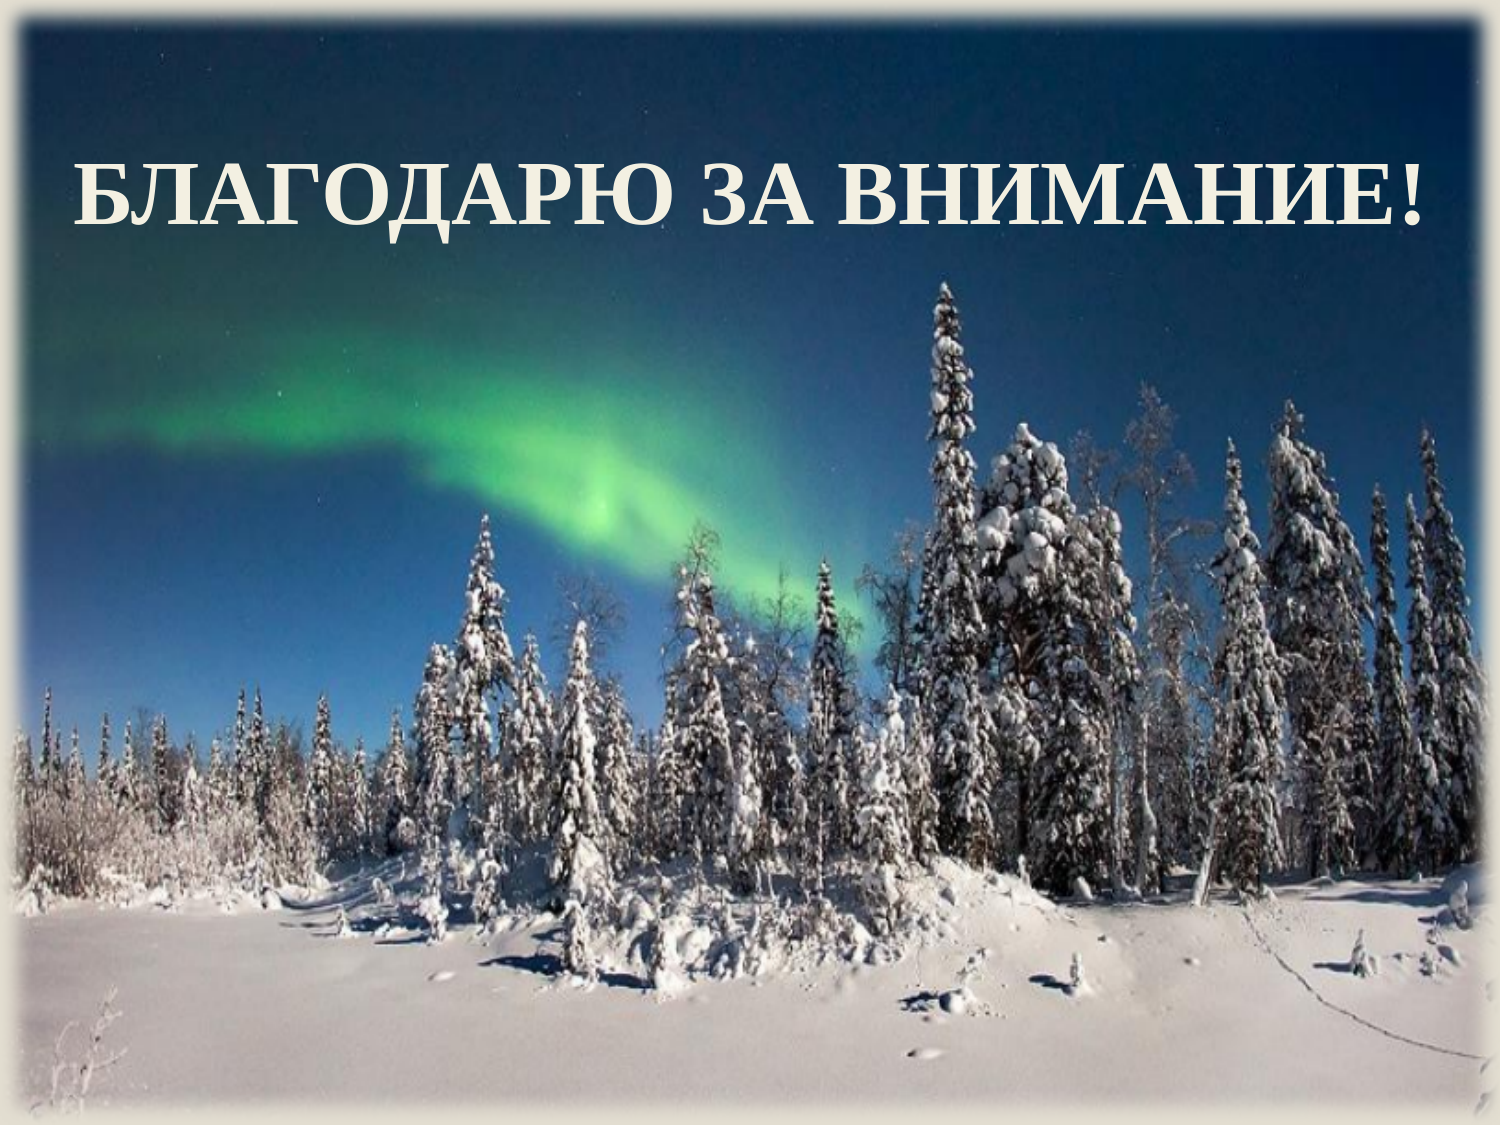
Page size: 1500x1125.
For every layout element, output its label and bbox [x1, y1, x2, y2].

list [0, 0, 1500, 1125]
